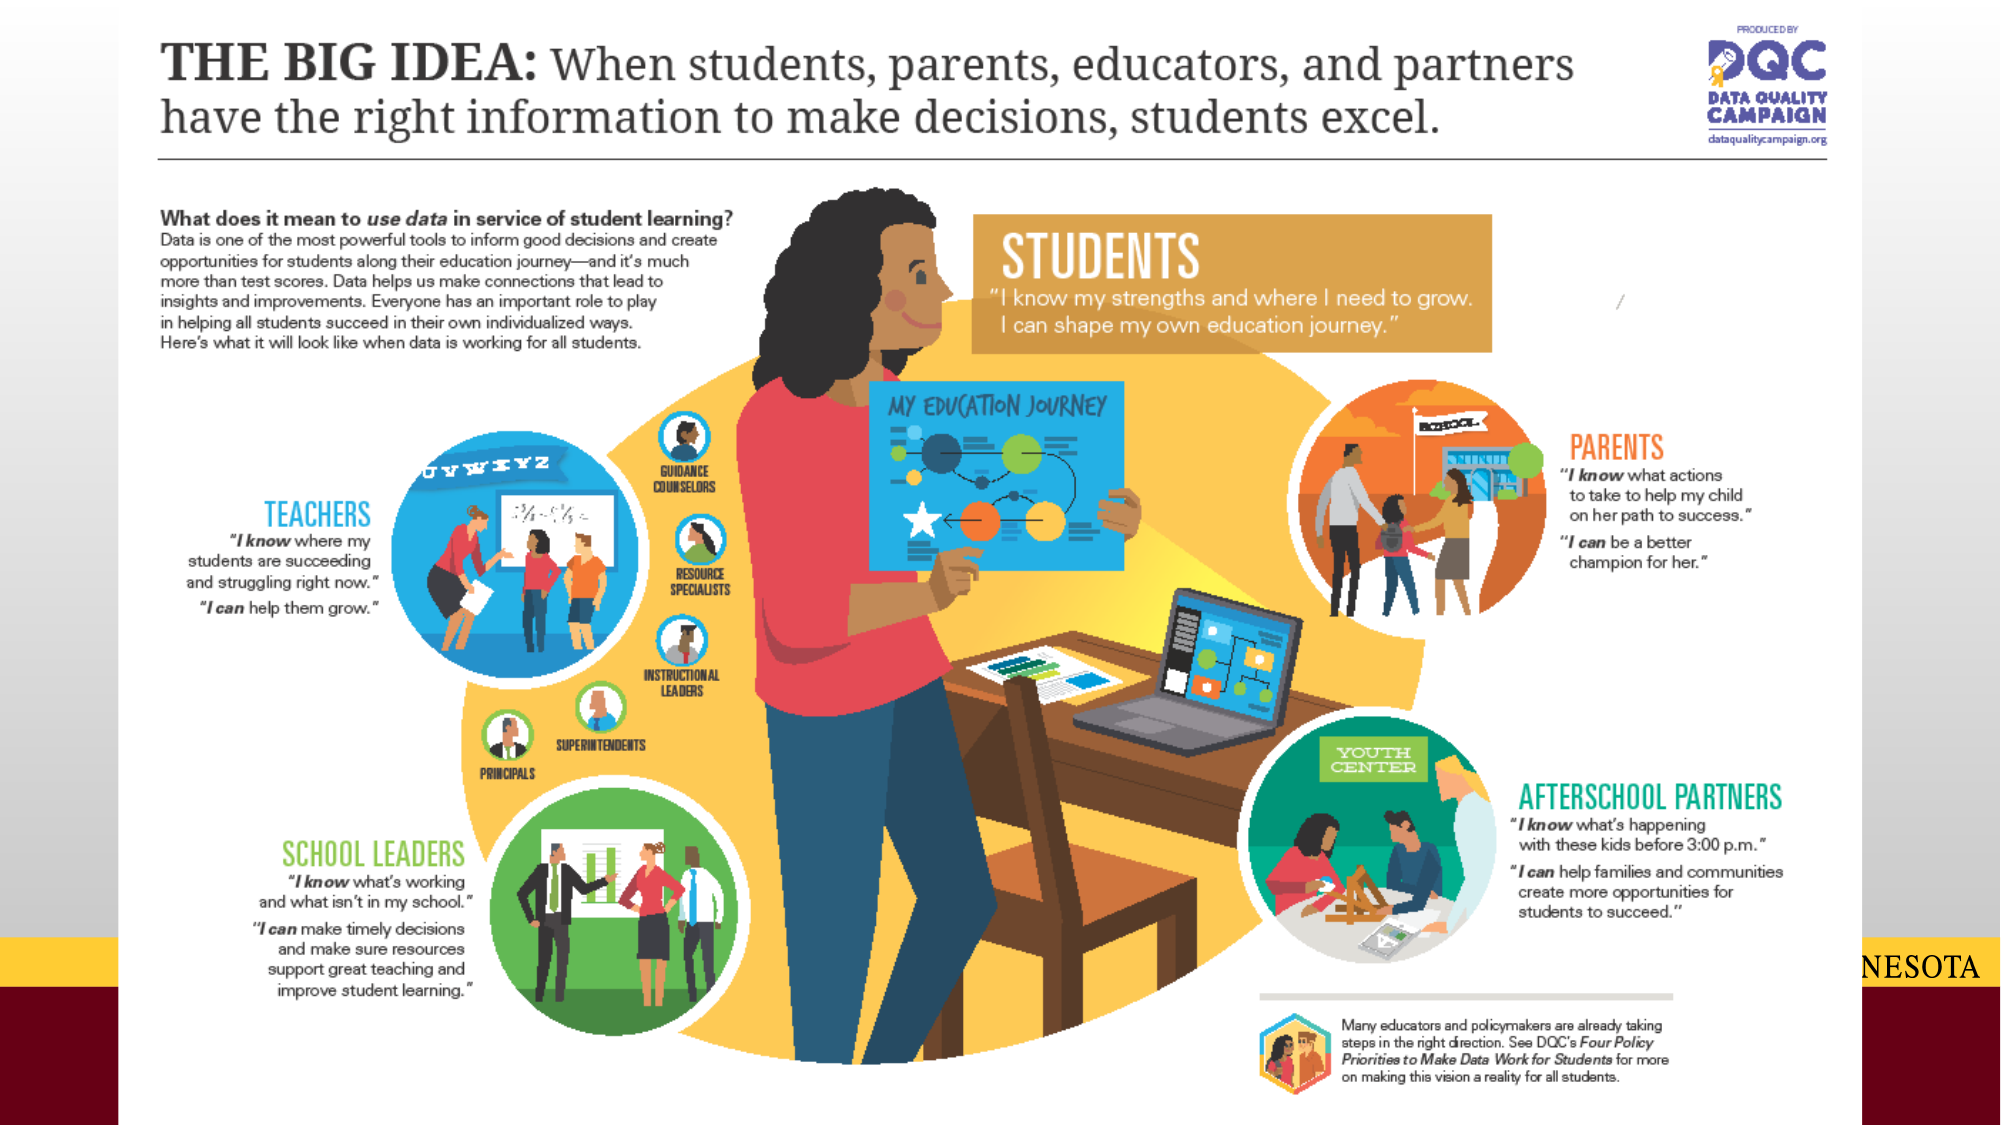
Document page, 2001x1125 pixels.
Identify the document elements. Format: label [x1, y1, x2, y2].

text_box [118, 0, 1863, 1125]
